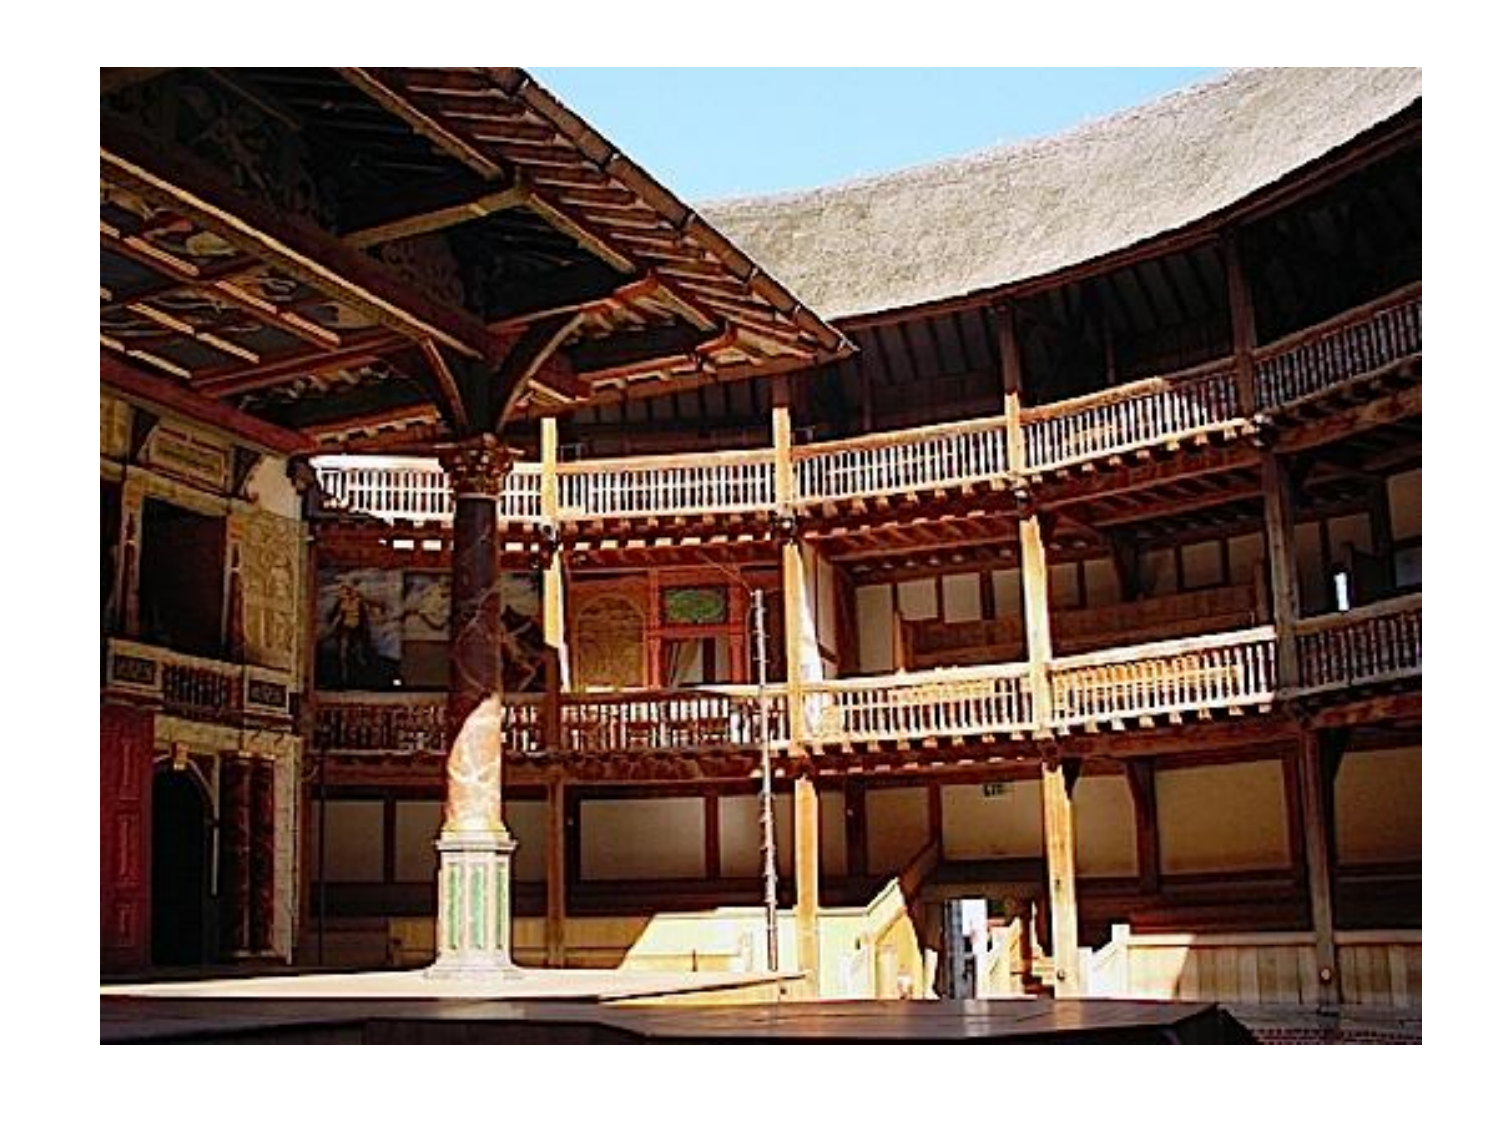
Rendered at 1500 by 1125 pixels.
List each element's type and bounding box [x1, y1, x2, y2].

list [100, 67, 1422, 1045]
